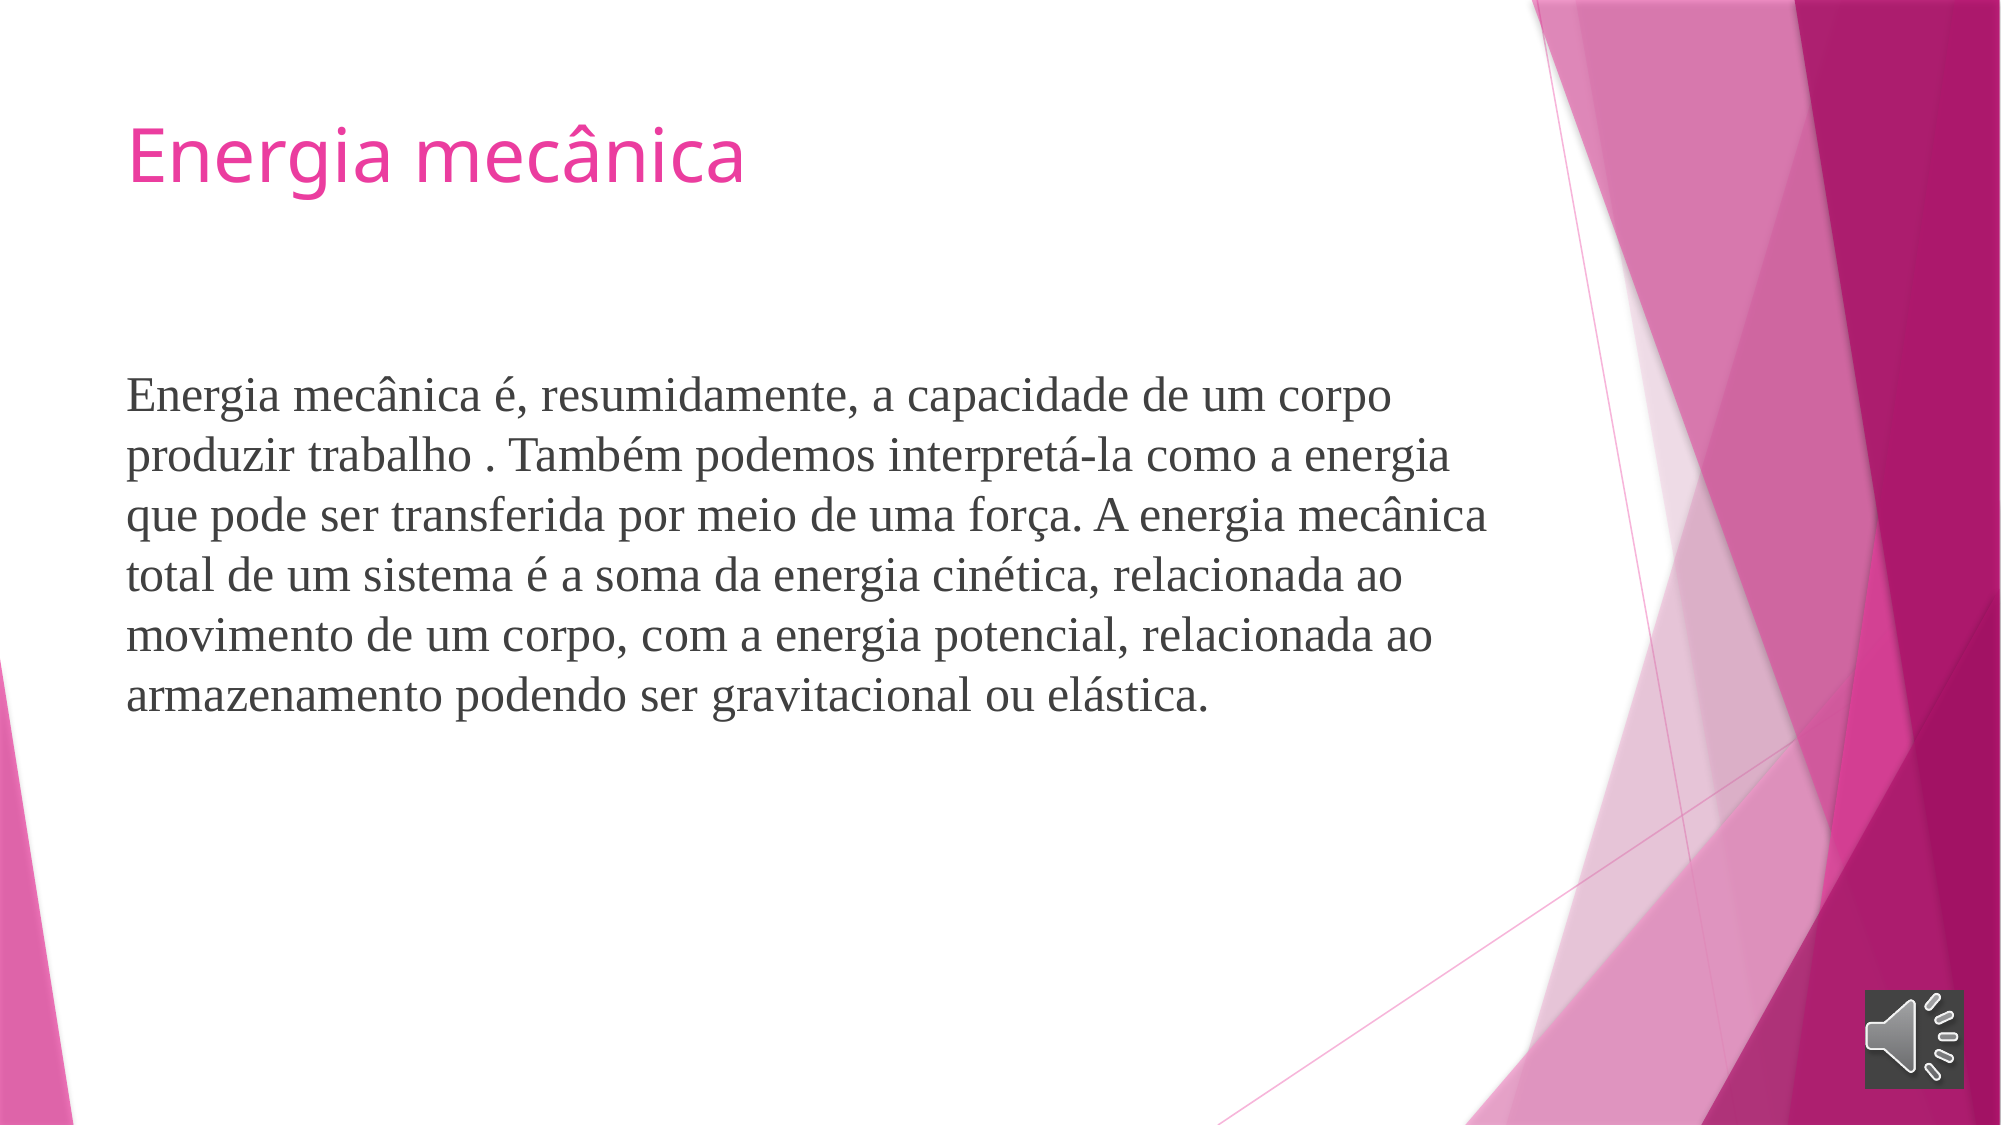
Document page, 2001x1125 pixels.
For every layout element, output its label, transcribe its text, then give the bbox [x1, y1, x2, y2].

picture [1864, 989, 1966, 1091]
list Energia mecânica é, resumidamente, a capacidade de um corpo produzir trabalho . Também podemos interpretá-la como a energia que pode ser transferida por meio de uma força. A energia mecânica total de um sistema é a soma da energia cinética, relacionada ao movimento de um corpo, com a energia potencial, relacionada ao armazenamento podendo ser gravitacional ou elástica. [111, 354, 1522, 992]
title Energia mecânica [111, 99, 1522, 317]
